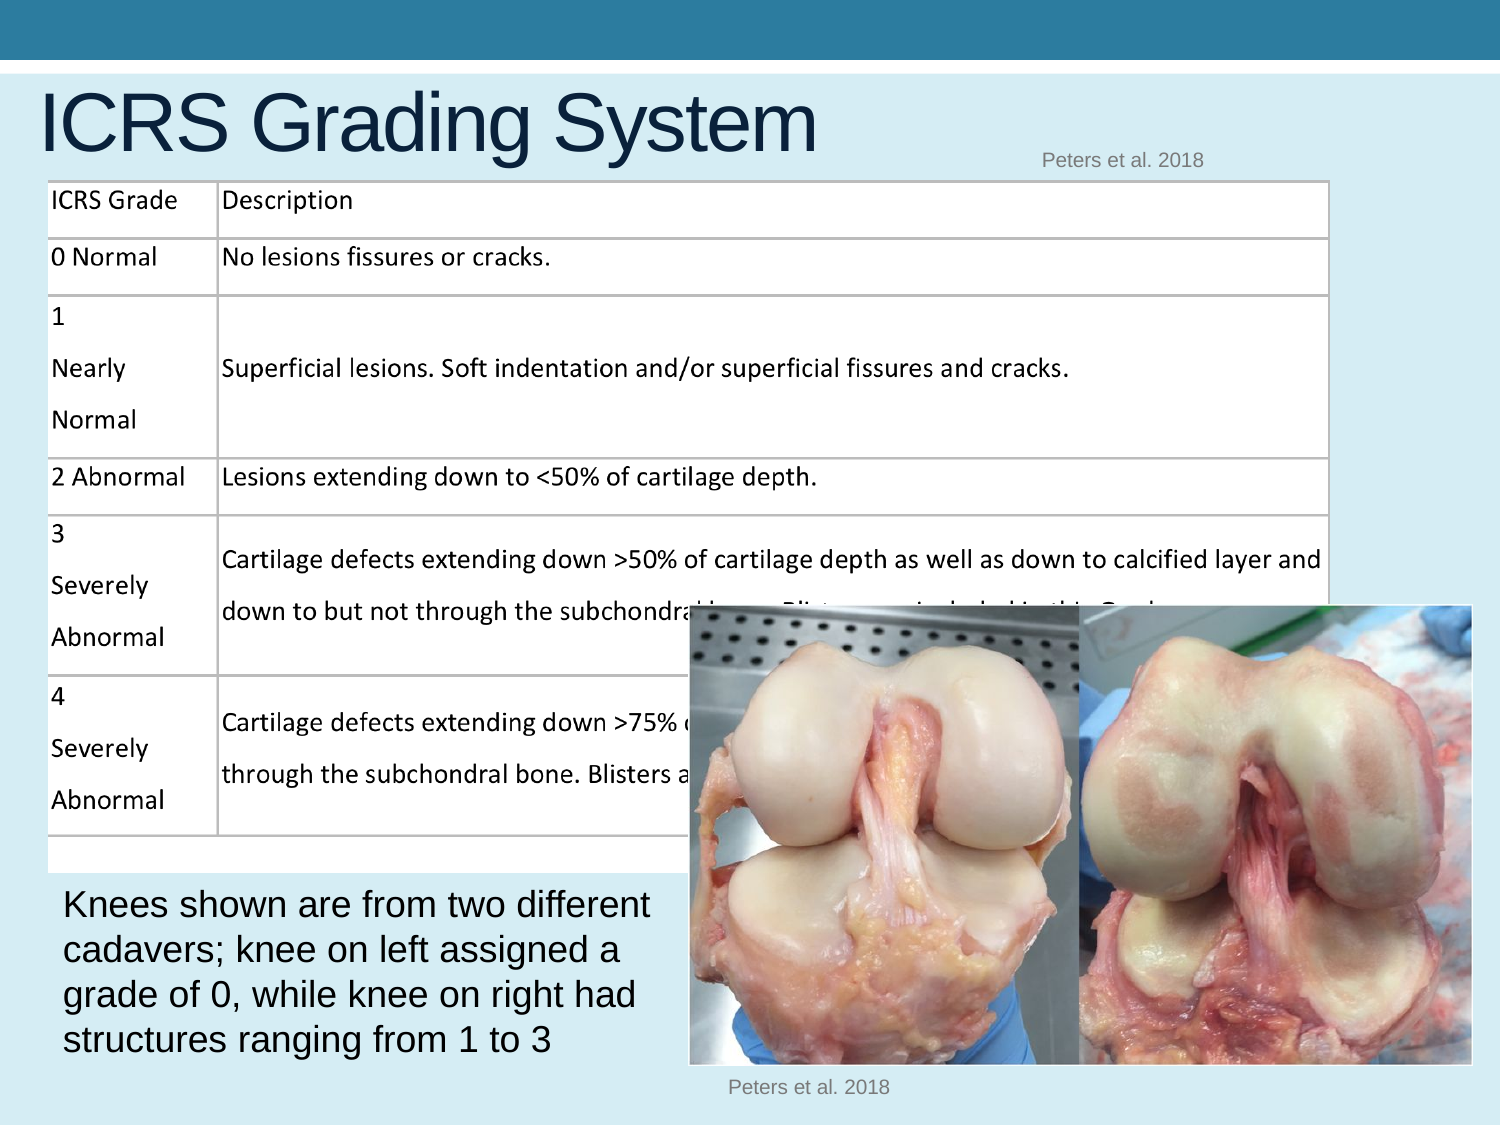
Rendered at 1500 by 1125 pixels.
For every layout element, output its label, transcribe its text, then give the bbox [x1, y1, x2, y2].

text_box Knees shown are from two different cadavers; knee on left assigned a grade of 0, while knee on right had structures ranging from 1 to 3 [48, 879, 686, 1068]
text_box Peters et al. 2018 [713, 1073, 1060, 1106]
picture [688, 603, 1474, 1067]
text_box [47, 179, 1330, 873]
title ICRS Grading System [23, 37, 1374, 200]
text_box Peters et al. 2018 [1027, 139, 1280, 176]
